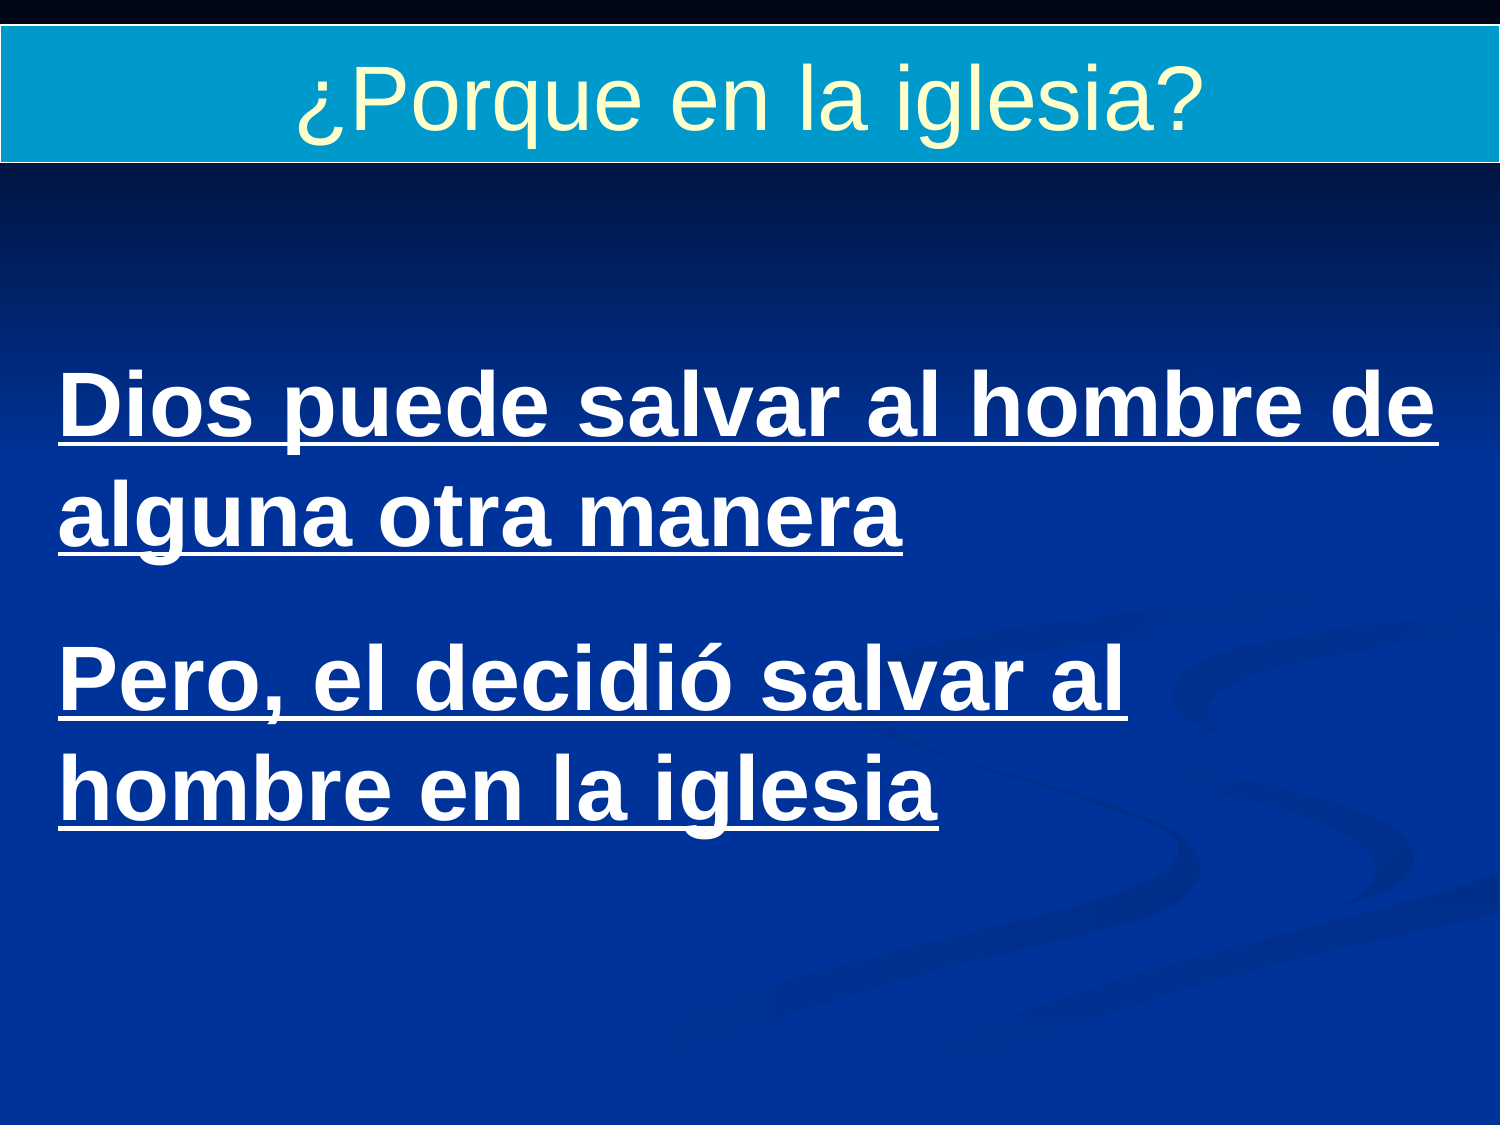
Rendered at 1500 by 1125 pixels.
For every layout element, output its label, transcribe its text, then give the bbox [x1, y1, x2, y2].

text_box Dios puede salvar al hombre de alguna otra manera Pero, el decidió salvar al hombre en la iglesia [49, 337, 1463, 847]
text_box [0, 24, 1500, 163]
